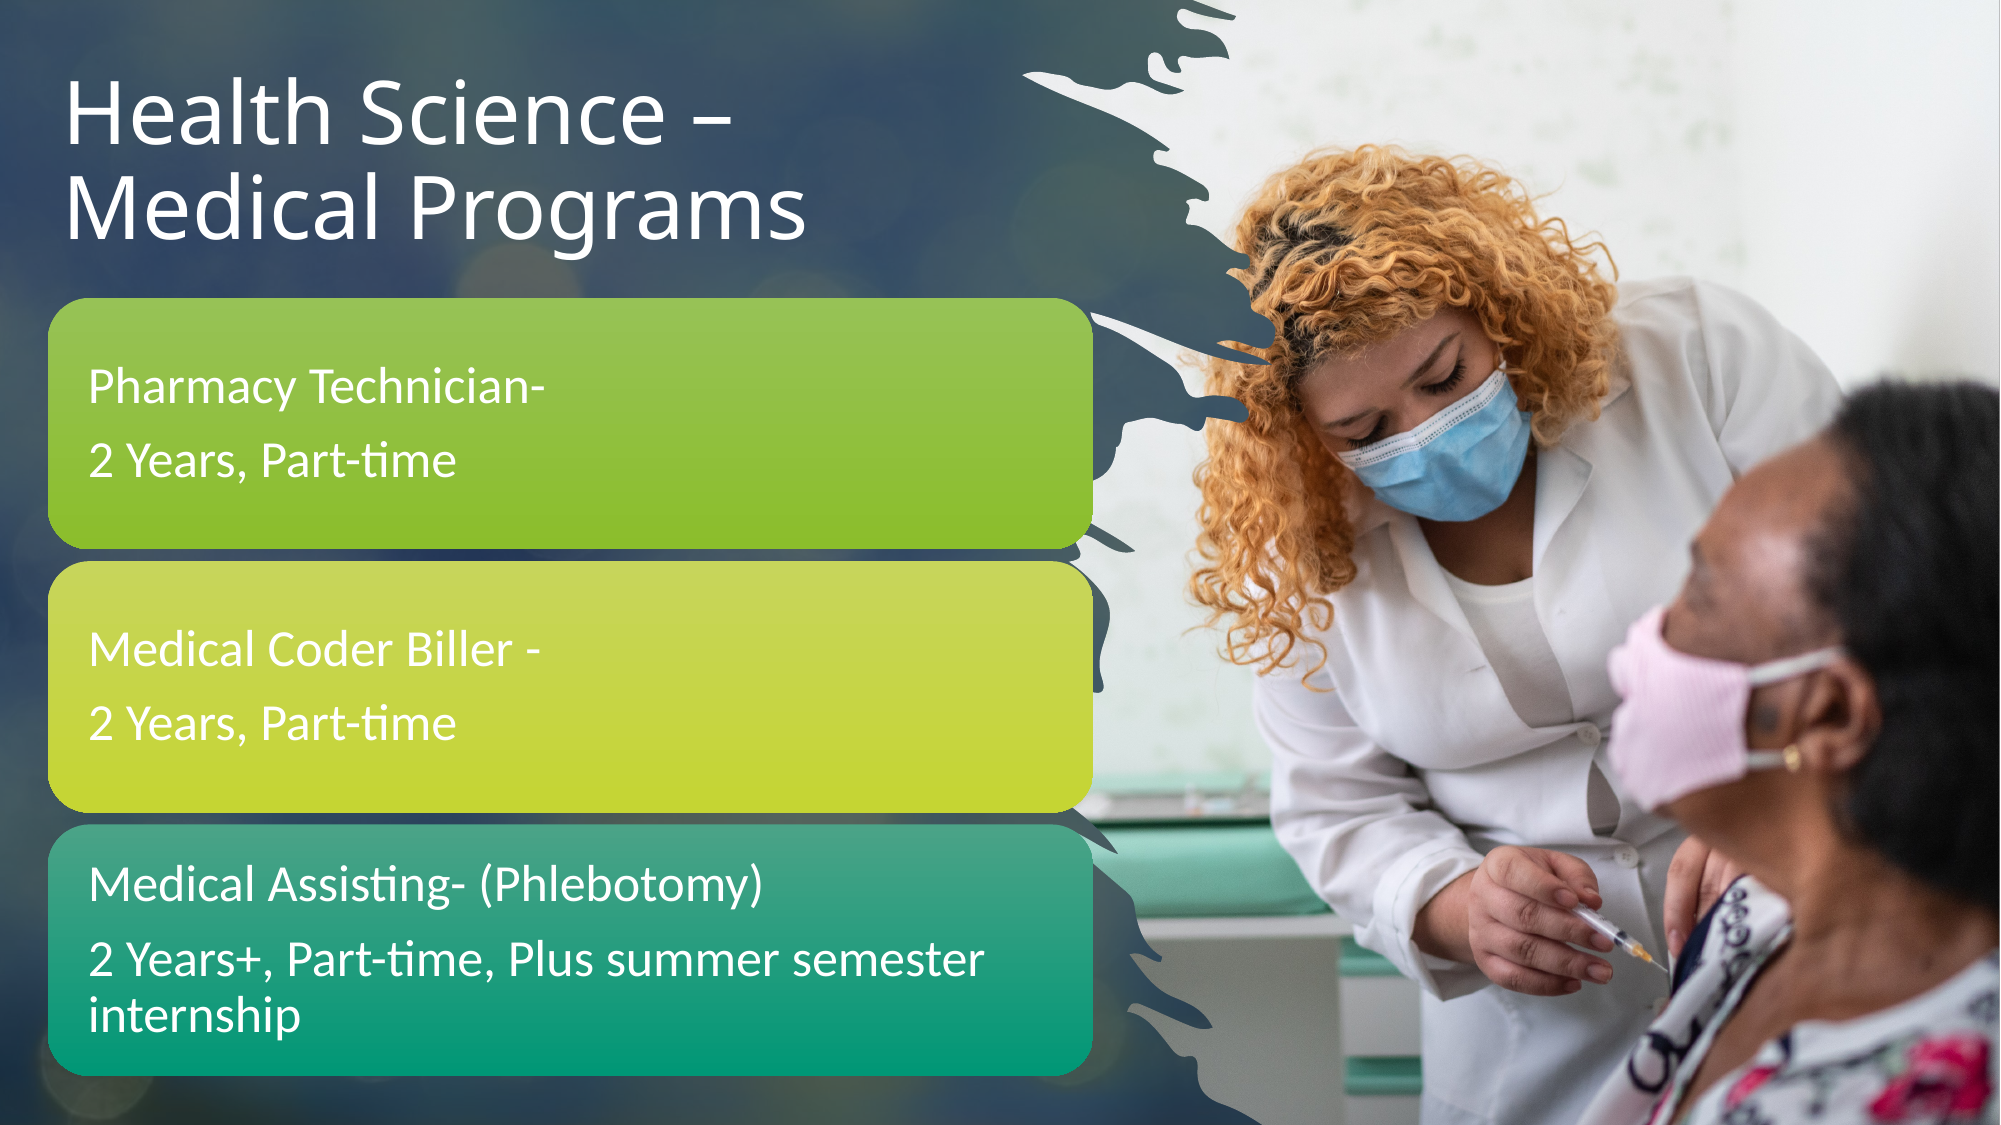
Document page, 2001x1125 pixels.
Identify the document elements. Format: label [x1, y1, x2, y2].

picture [0, 0, 2000, 1125]
list [47, 293, 1094, 1081]
